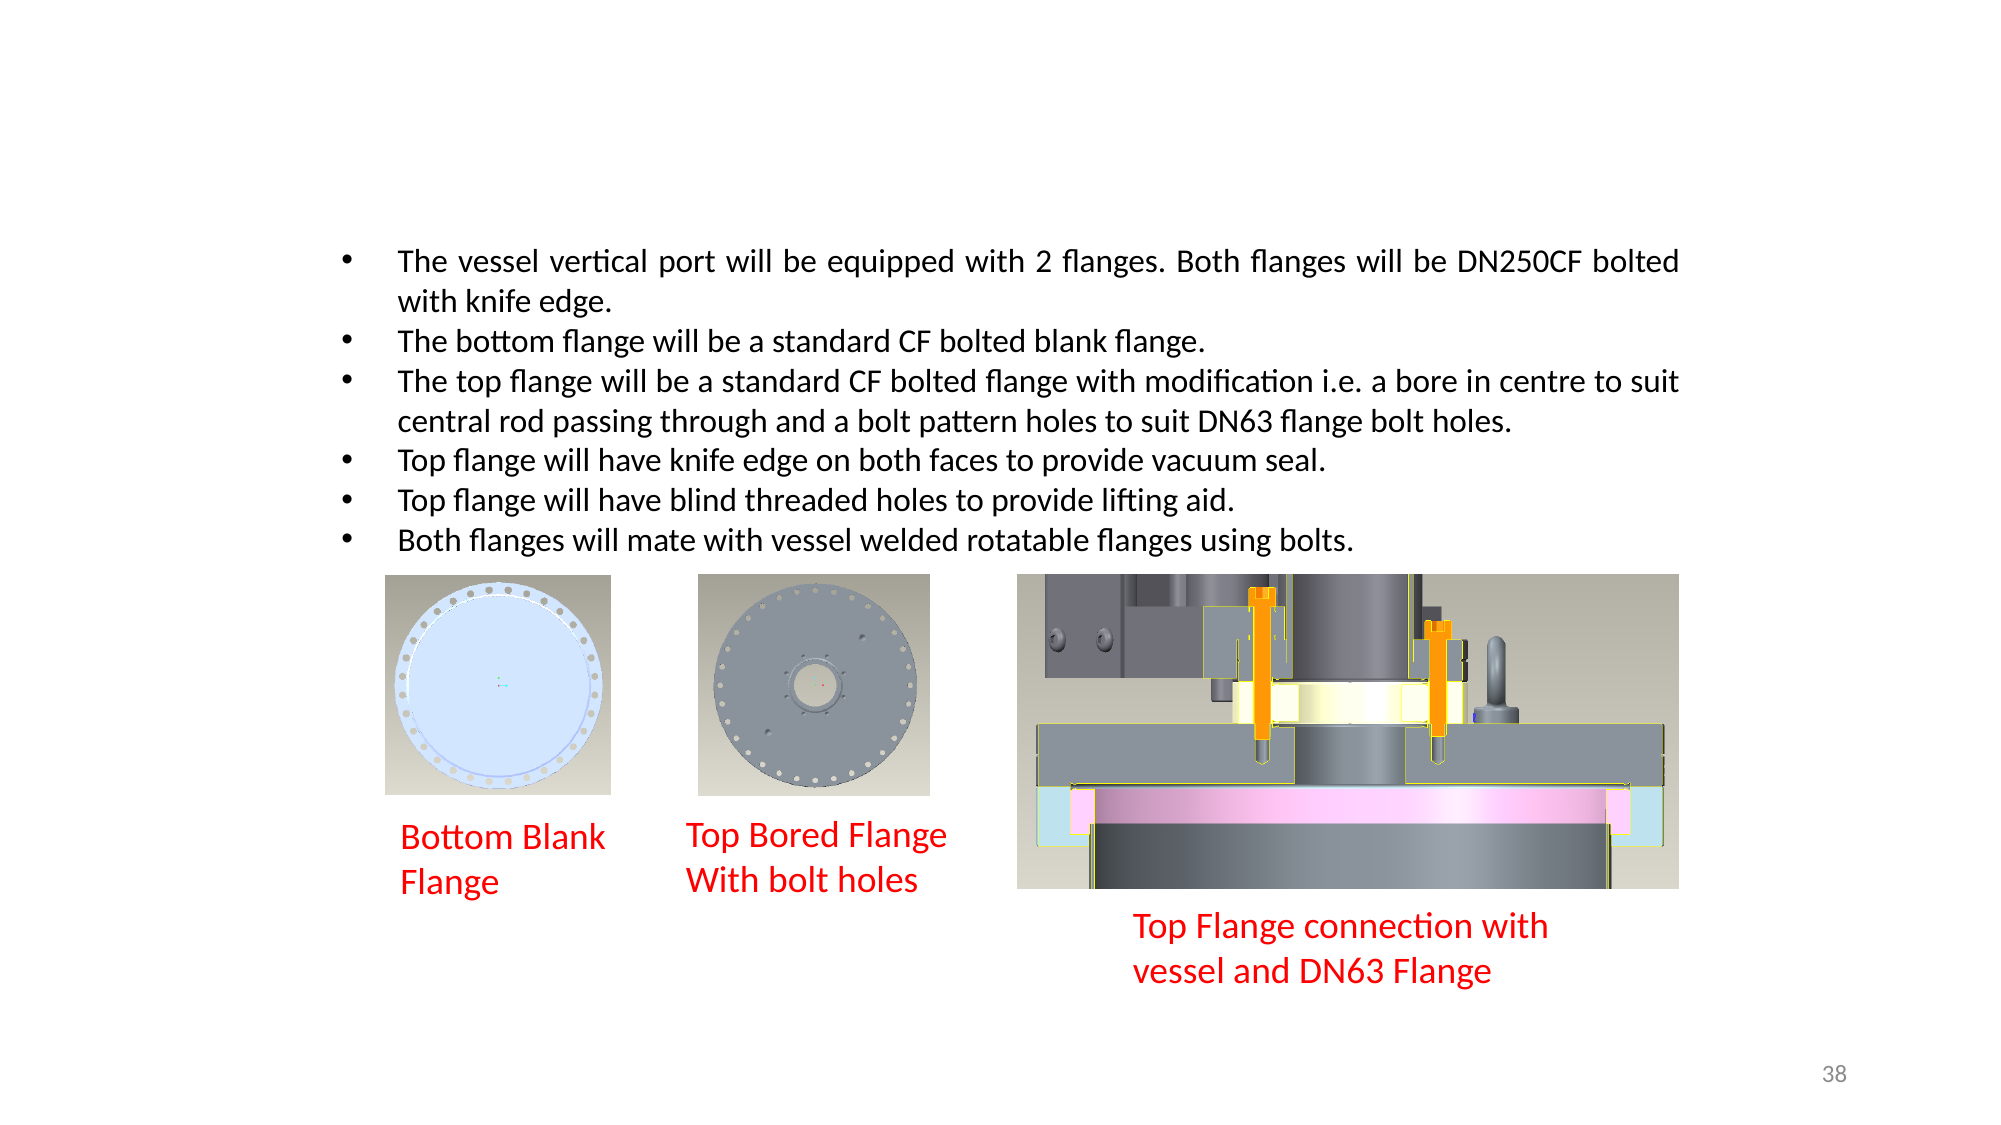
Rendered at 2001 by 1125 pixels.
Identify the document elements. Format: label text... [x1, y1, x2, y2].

text_box Bottom Blank Flange [385, 805, 672, 910]
text_box The vessel vertical port will be equipped with 2 flanges. Both flanges will be DN250CF bolted with knife edge. The bottom flange will be a standard CF bolted blank flange. The top flange will be a standard CF bolted flange with modification i.e. a bore in centre to suit central rod passing through and a bolt pattern holes to suit DN63 flange bolt holes. Top flange will have knife edge on both faces to provide vacuum seal. Top flange will have blind threaded holes to provide lifting aid. Both flanges will mate with vessel welded rotatable flanges using bolts. [326, 231, 1697, 566]
picture [385, 575, 611, 795]
text_box Top Flange connection with vessel and DN63 Flange [1118, 893, 1567, 998]
slide_number 38 [1412, 1042, 1863, 1103]
picture [698, 574, 930, 796]
text_box Top Bored Flange With bolt holes [671, 802, 973, 908]
picture [1017, 574, 1679, 889]
